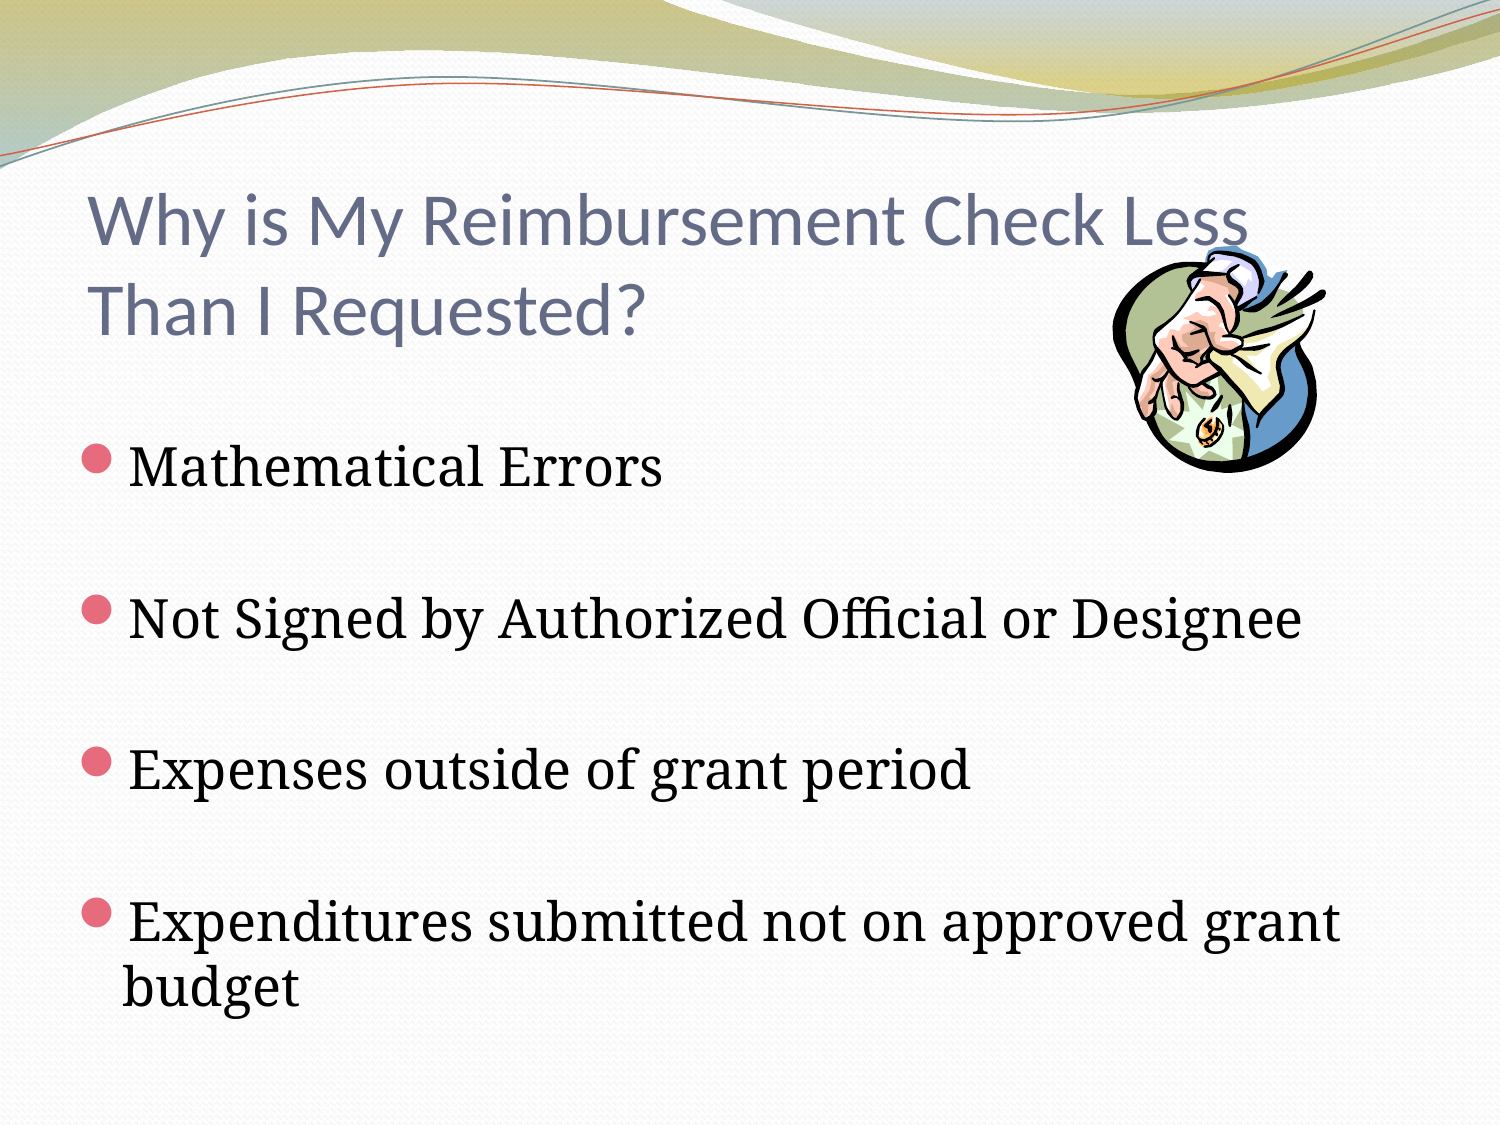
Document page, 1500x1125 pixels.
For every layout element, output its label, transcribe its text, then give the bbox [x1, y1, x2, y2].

picture [1112, 243, 1329, 476]
list Mathematical Errors Not Signed by Authorized Official or Designee Expenses outside of grant period Expenditures submitted not on approved grant budget [62, 424, 1376, 1125]
title Why is My Reimbursement Check Less Than I Requested? [87, 162, 1401, 351]
